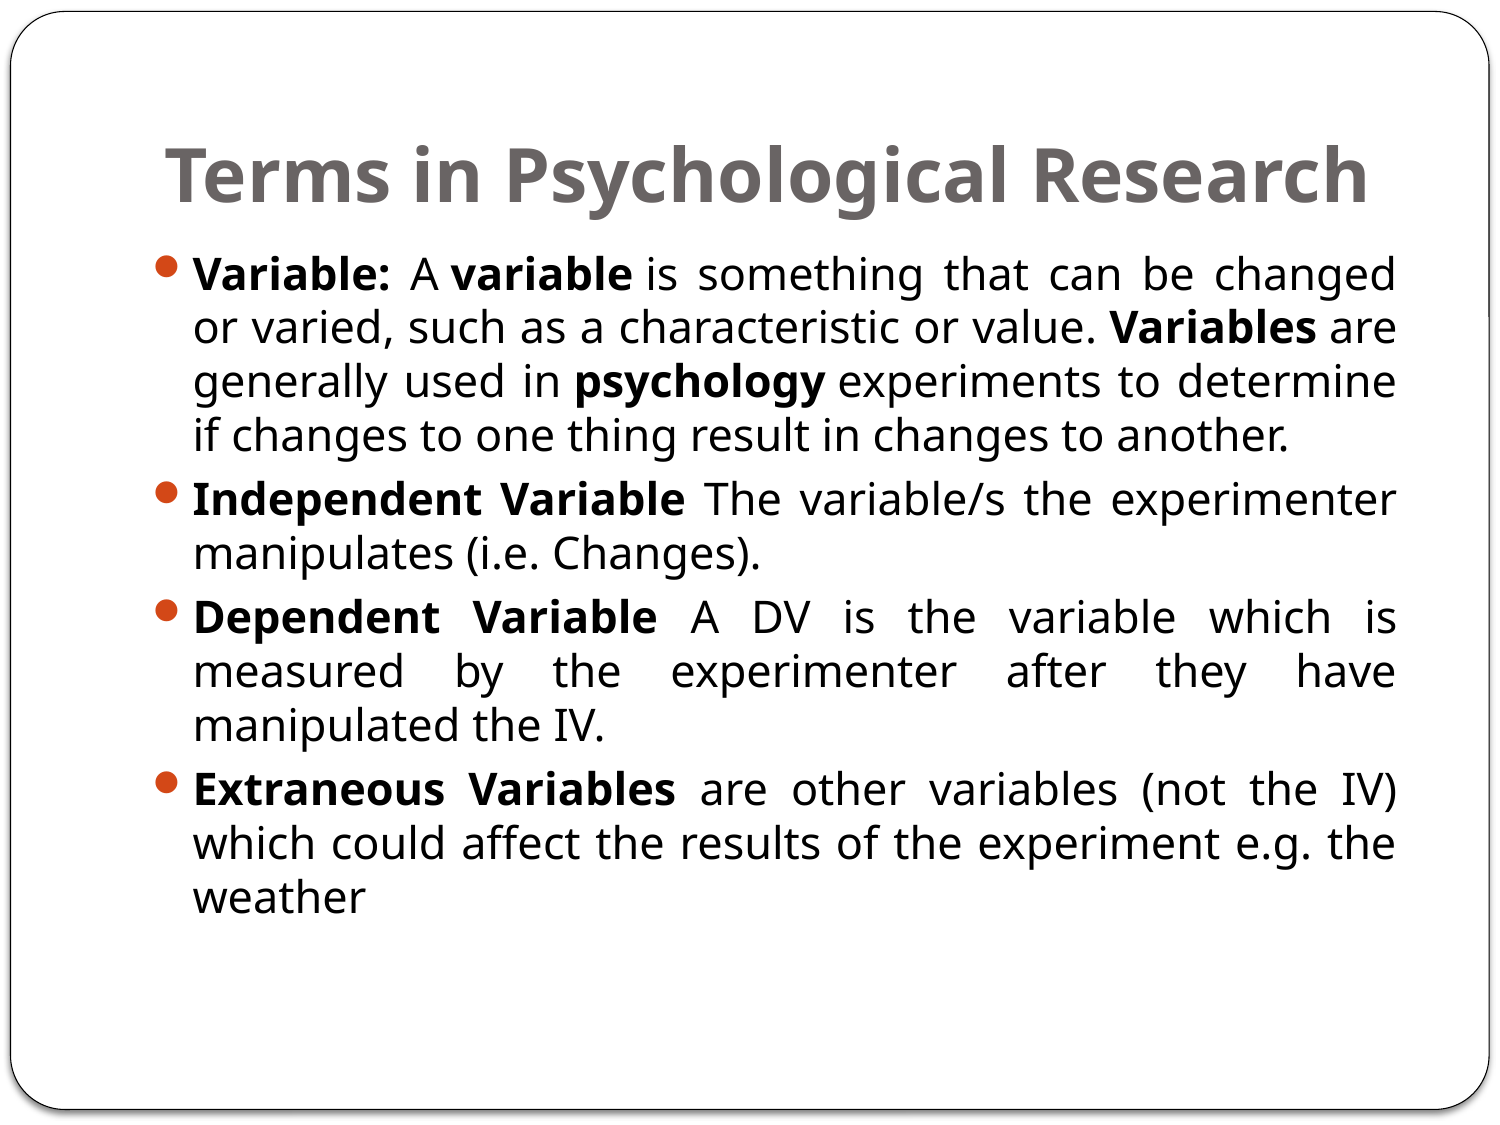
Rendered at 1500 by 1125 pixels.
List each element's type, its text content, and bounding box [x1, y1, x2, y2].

title Terms in Psychological Research [150, 45, 1425, 233]
list Variable: A variable is something that can be changed or varied, such as a characteristic or value. Variables are generally used in psychology experiments to determine if changes to one thing result in changes to another. Independent Variable The variable/s the experimenter manipulates (i.e. Changes). Dependent Variable A DV is the variable which is measured by the experimenter after they have manipulated the IV. Extraneous Variables are other variables (not the IV) which could affect the results of the experiment e.g. the weather [137, 237, 1413, 988]
